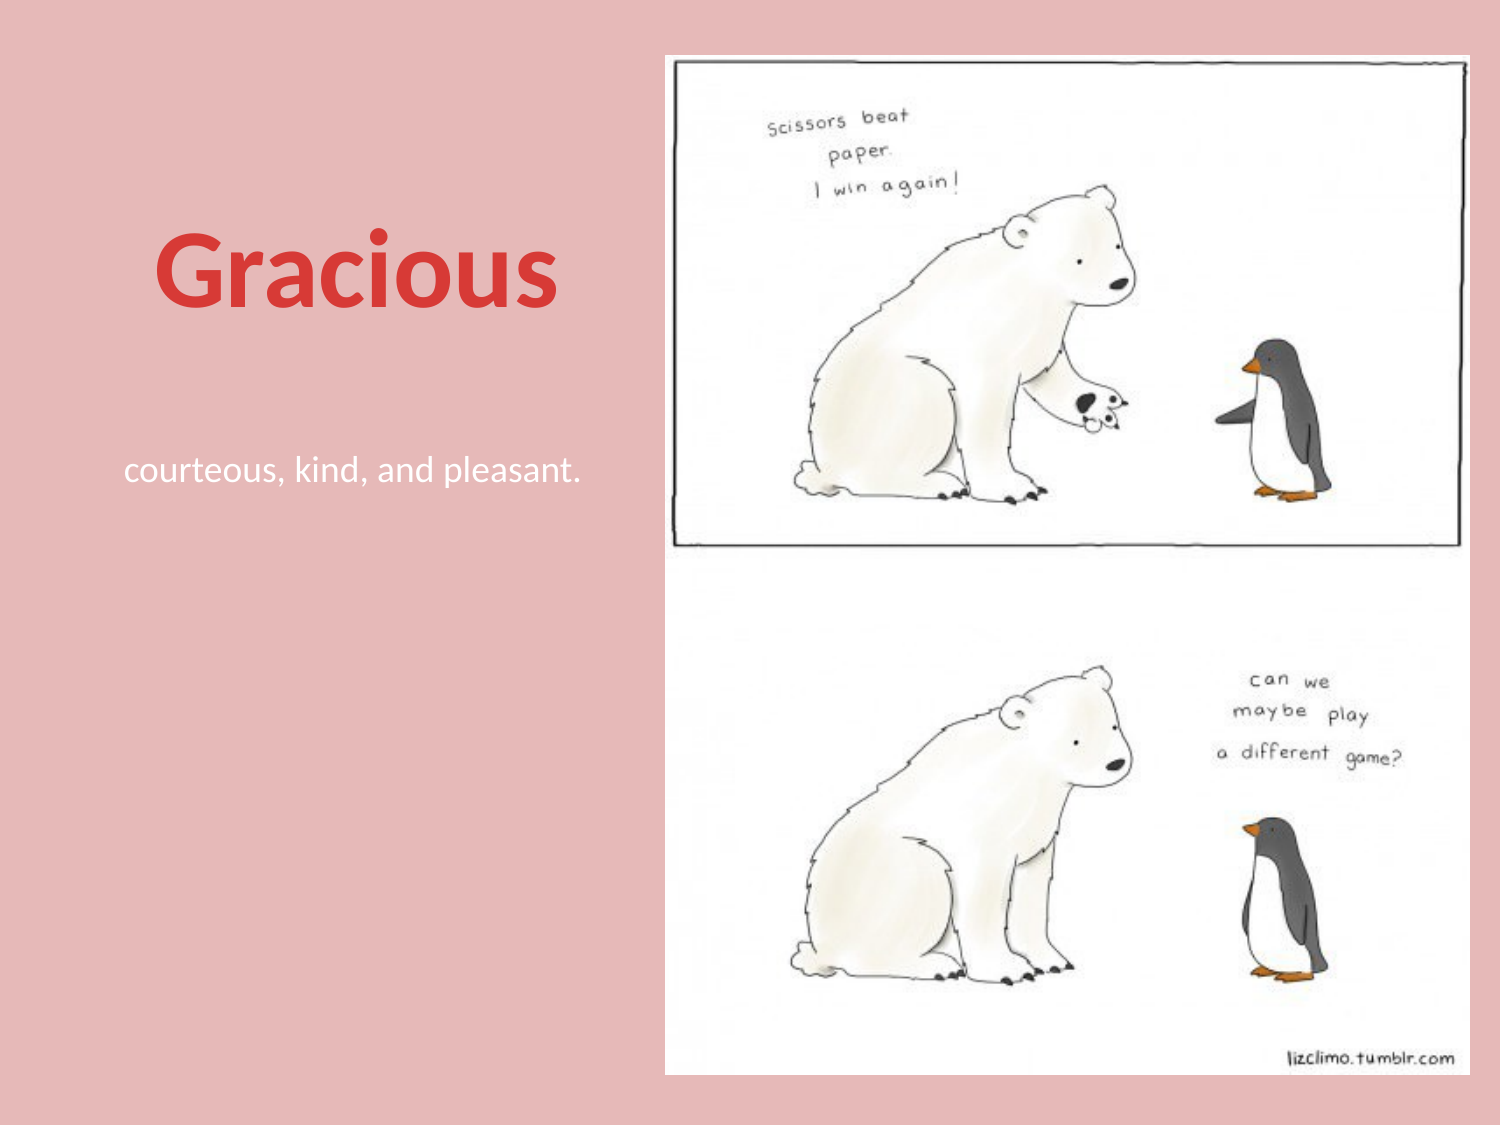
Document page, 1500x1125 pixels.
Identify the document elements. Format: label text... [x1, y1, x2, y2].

text_box Gracious [139, 187, 575, 338]
picture [664, 55, 1470, 1076]
text_box courteous, kind, and pleasant. [108, 437, 622, 498]
